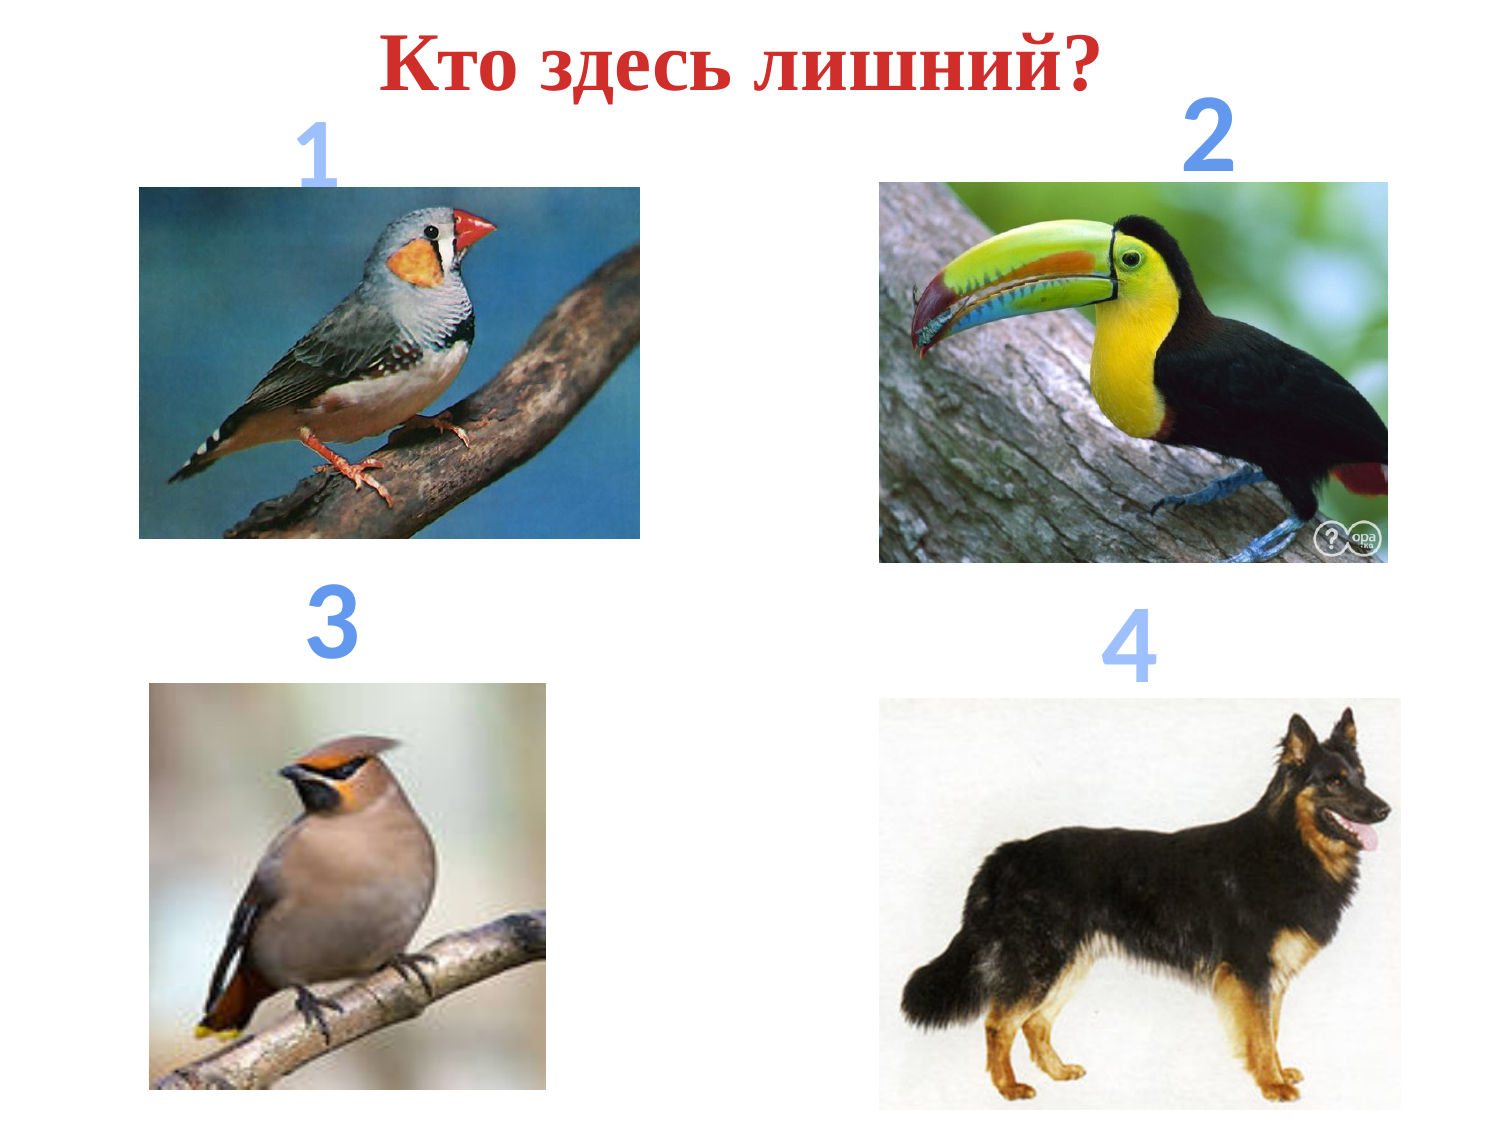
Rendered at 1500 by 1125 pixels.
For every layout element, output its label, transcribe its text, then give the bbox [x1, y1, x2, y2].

picture [139, 186, 640, 540]
picture [149, 683, 547, 1090]
picture [879, 698, 1401, 1111]
text_box Кто здесь лишний? [364, 0, 1120, 115]
text_box 3 [288, 548, 376, 681]
text_box 2 [1165, 51, 1253, 180]
text_box 1 [274, 79, 356, 185]
text_box 4 [1086, 571, 1174, 696]
picture [879, 181, 1388, 563]
